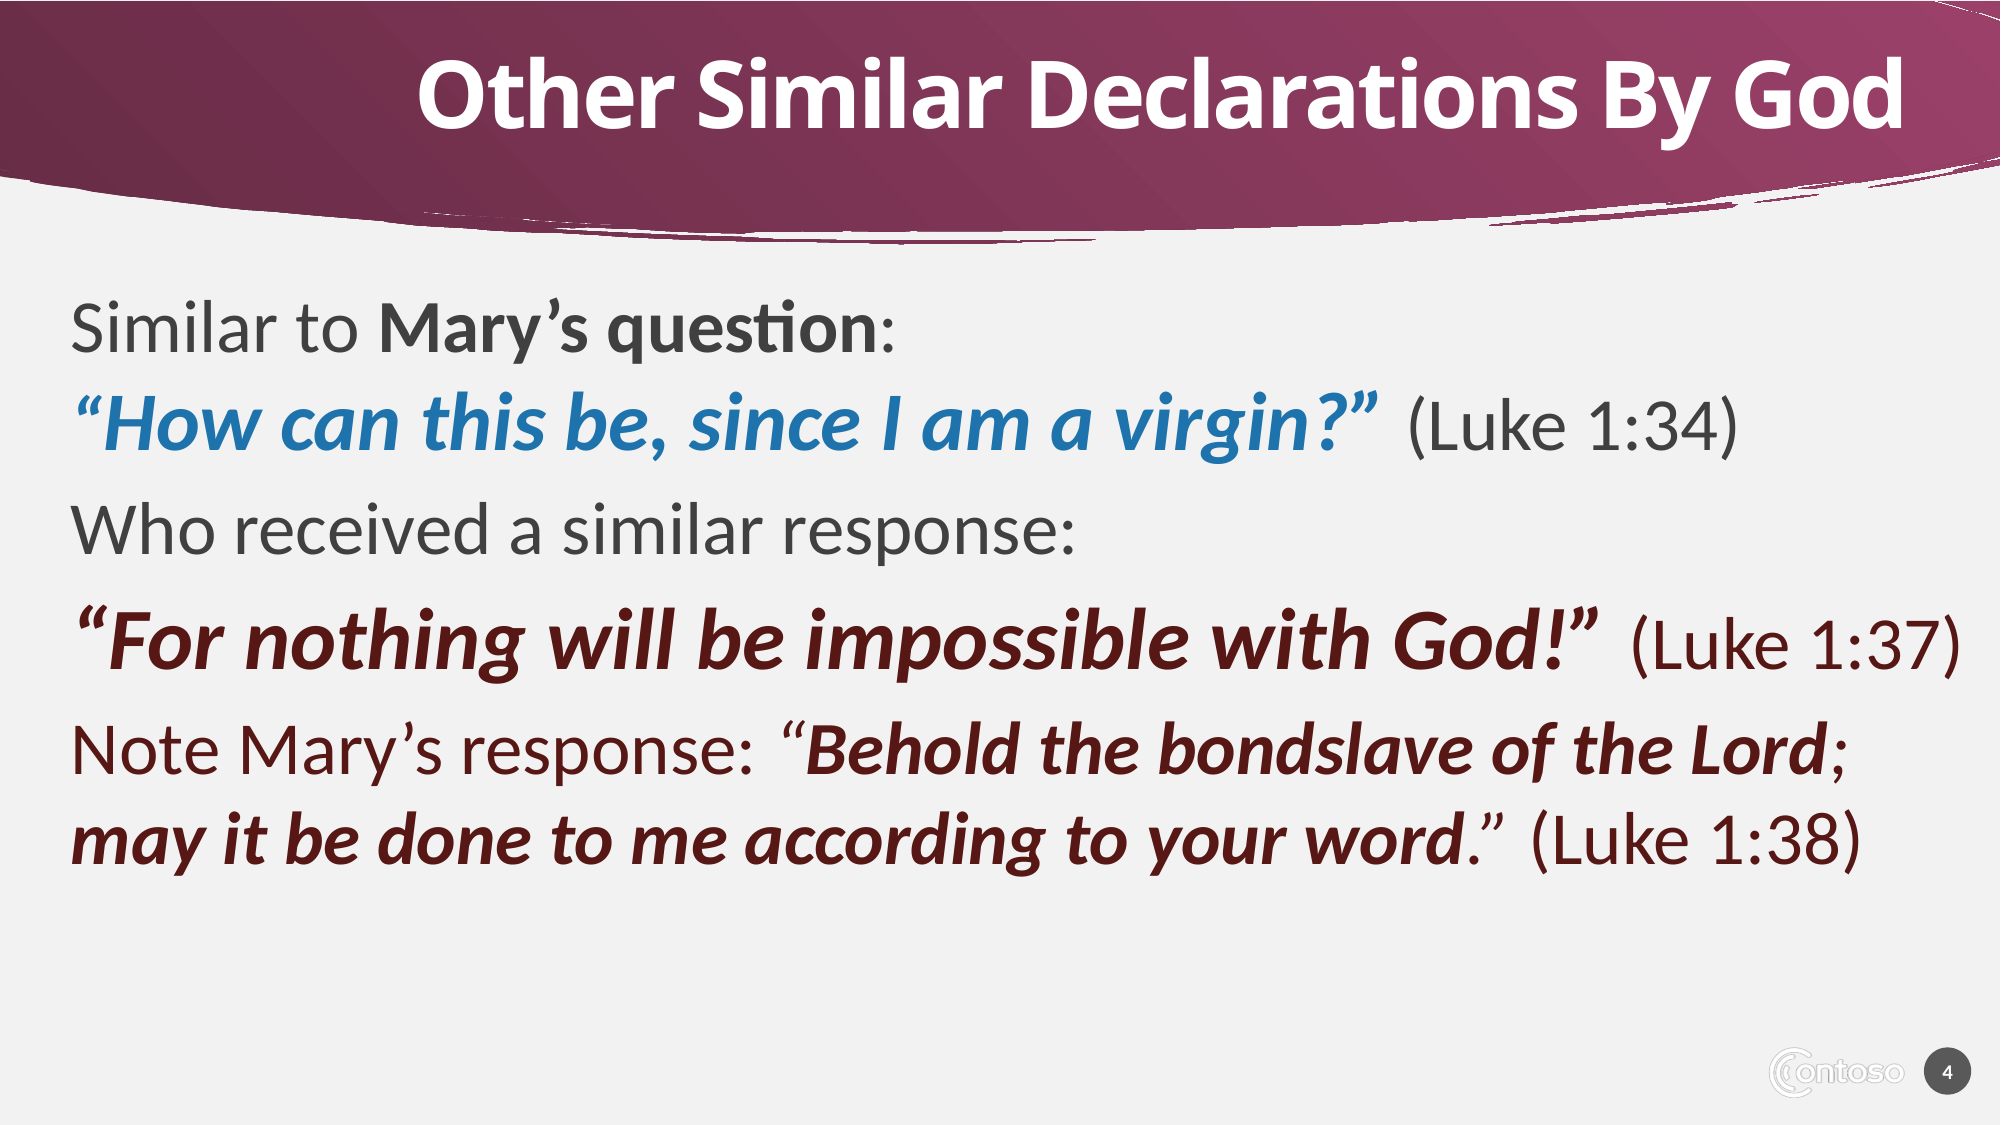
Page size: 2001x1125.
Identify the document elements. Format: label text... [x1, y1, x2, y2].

slide_number 4 [1923, 1047, 1972, 1095]
title Other Similar Declarations By God [70, 30, 1909, 149]
list Similar to Mary’s question: “How can this be, since I am a virgin?” (Luke 1:34) Who received a similar response: “For nothing will be impossible with God!” (Luke 1:37) Note Mary’s response: “Behold the bondslave of the Lord; may it be done to me according to your word.” (Luke 1:38) [70, 277, 1972, 1051]
picture [1764, 1051, 1909, 1099]
